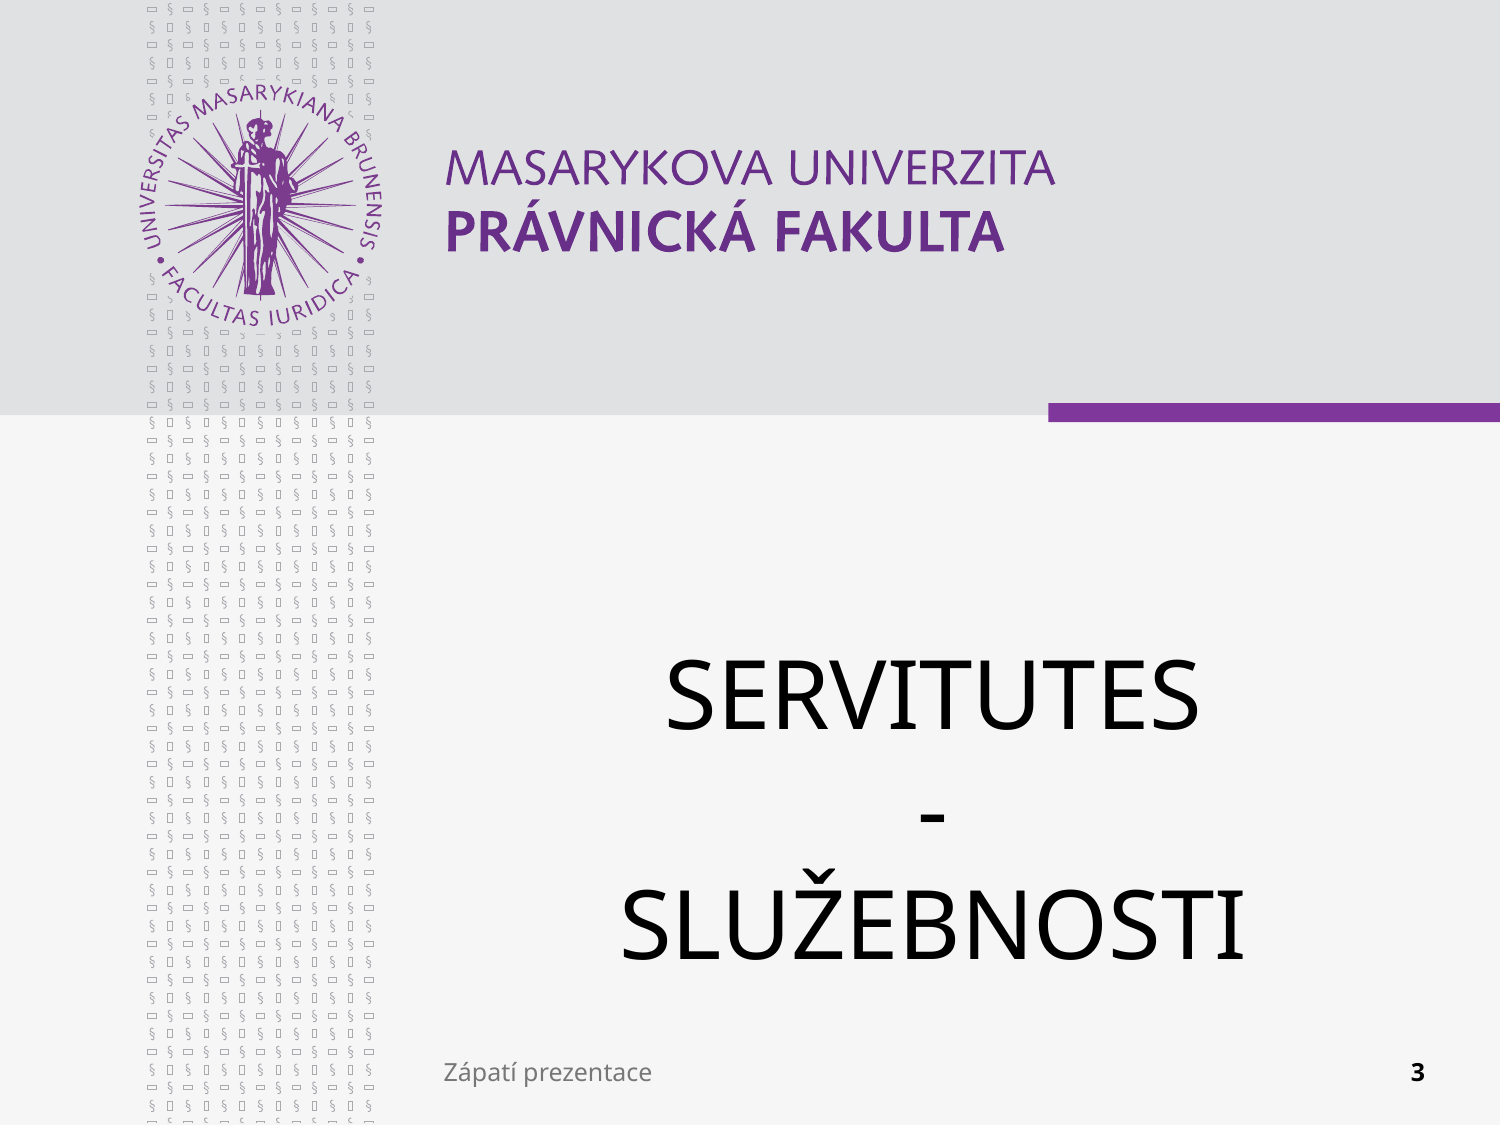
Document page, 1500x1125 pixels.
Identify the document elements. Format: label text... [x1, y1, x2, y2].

title SERVITUTES - SLUŽEBNOSTI [443, 633, 1424, 1024]
slide_number 3 [1316, 1056, 1426, 1103]
footer Zápatí prezentace [443, 1056, 1258, 1103]
